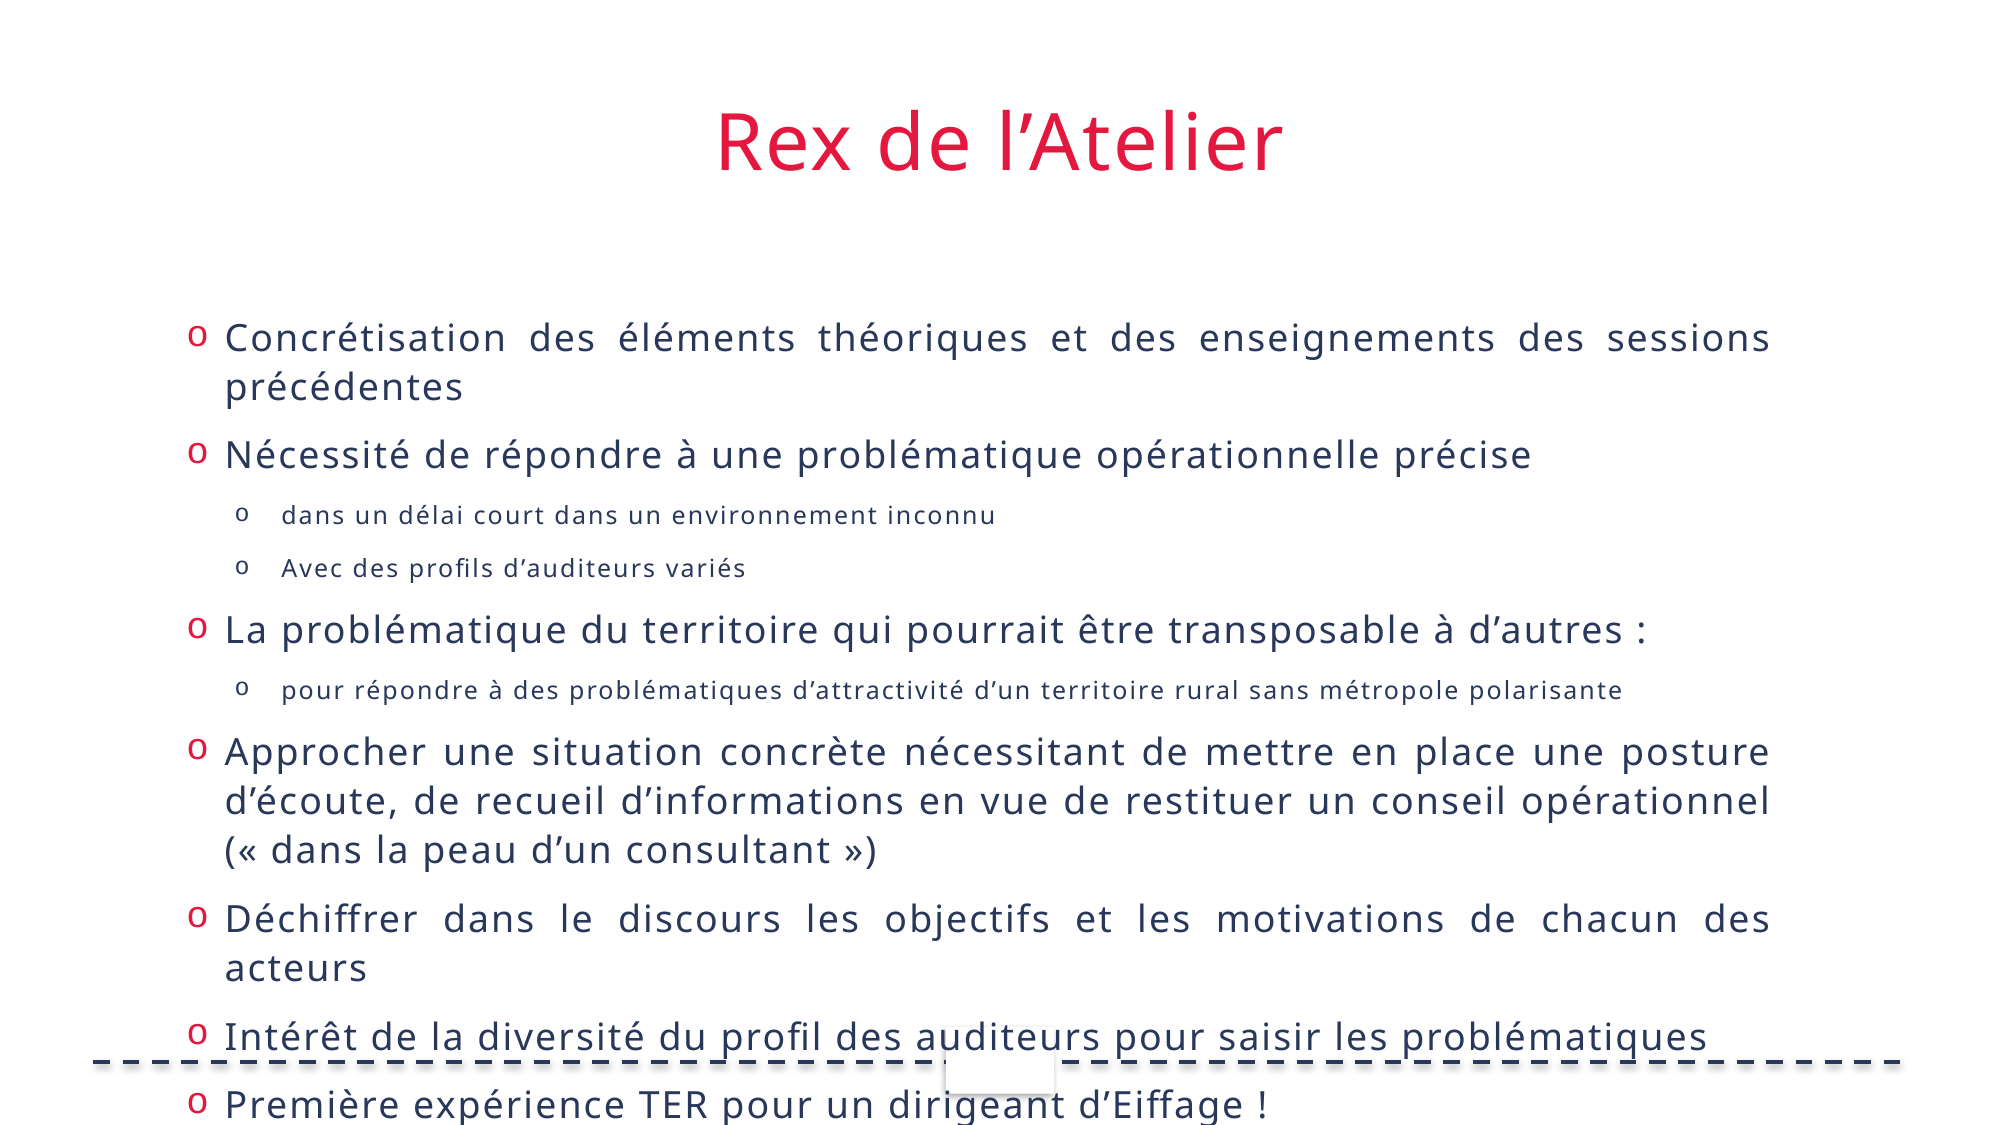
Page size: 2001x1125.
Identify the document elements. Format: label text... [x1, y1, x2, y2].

title Rex de l’Atelier [99, 45, 1900, 233]
text_box Concrétisation des éléments théoriques et des enseignements des sessions précédentes Nécessité de répondre à une problématique opérationnelle précise dans un délai court dans un environnement inconnu Avec des profils d’auditeurs variés La problématique du territoire qui pourrait être transposable à d’autres : pour répondre à des problématiques d’attractivité d’un territoire rural sans métropole polarisante Approcher une situation concrète nécessitant de mettre en place une posture d’écoute, de recueil d’informations en vue de restituer un conseil opérationnel (« dans la peau d’un consultant ») Déchiffrer dans le discours les objectifs et les motivations de chacun des acteurs Intérêt de la diversité du profil des auditeurs pour saisir les problématiques Première expérience TER pour un dirigeant d’Eiffage ! [183, 309, 1775, 1125]
